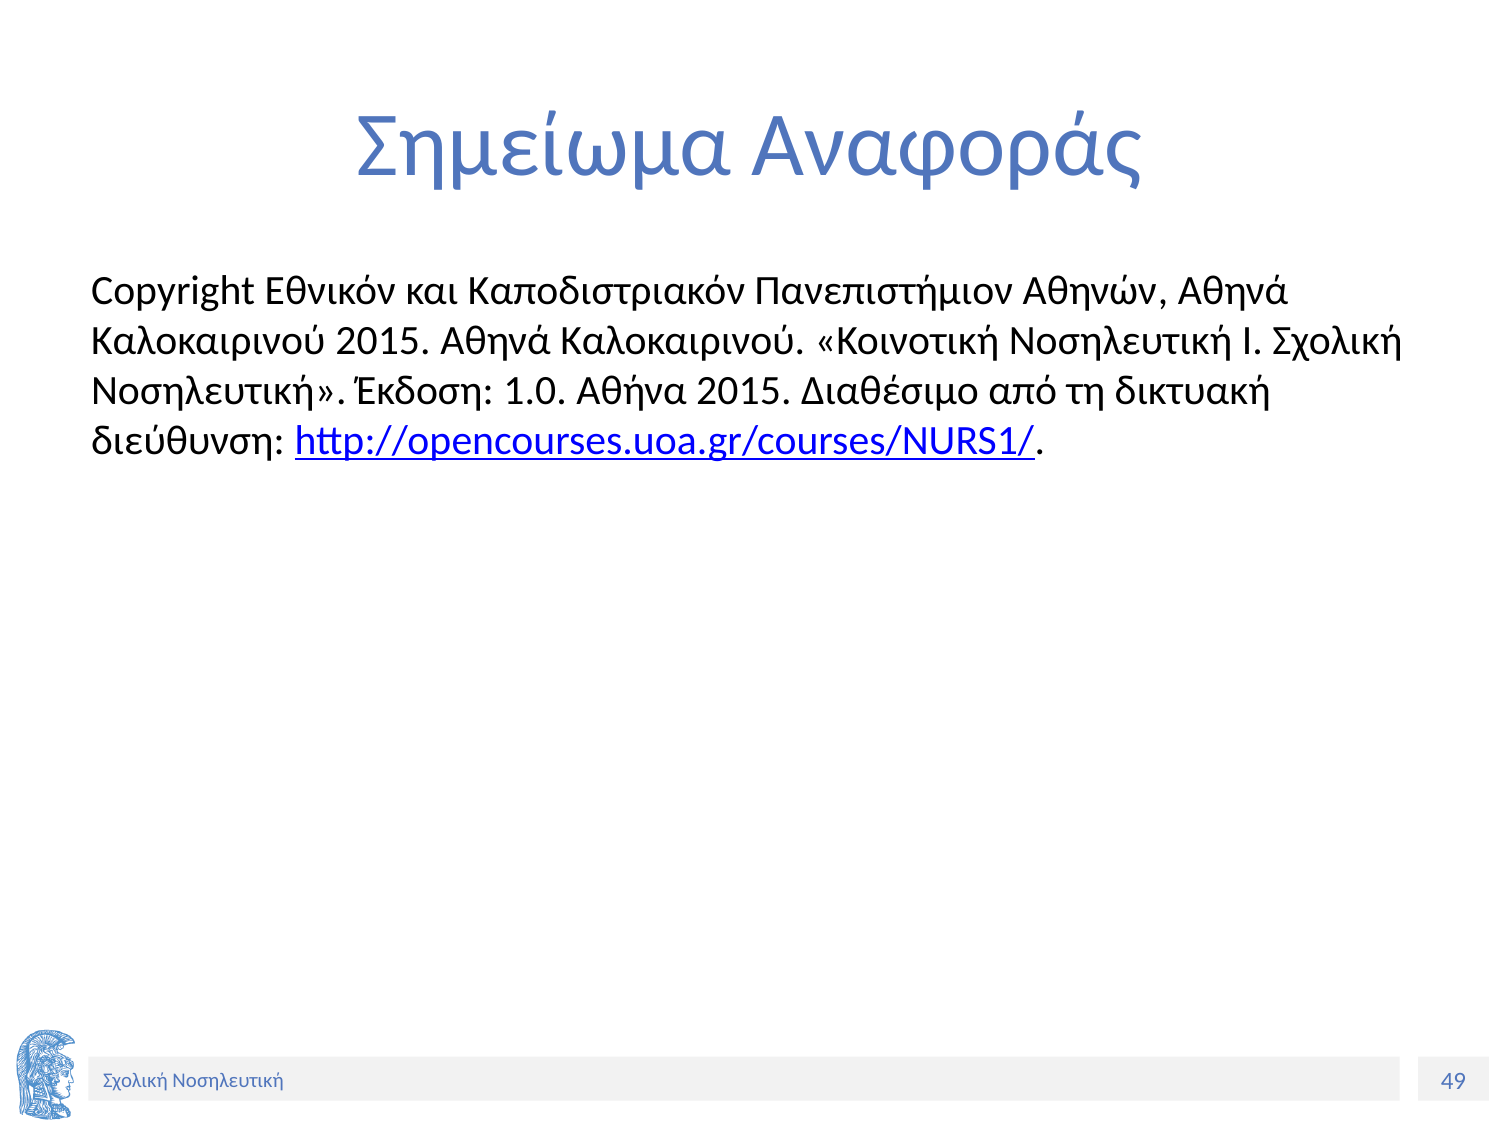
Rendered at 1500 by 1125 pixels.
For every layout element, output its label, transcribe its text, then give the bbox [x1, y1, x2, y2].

title Σημείωμα Αναφοράς [75, 45, 1425, 233]
picture [9, 1026, 81, 1120]
list Copyright Εθνικόν και Καποδιστριακόν Πανεπιστήμιον Αθηνών, Αθηνά Καλοκαιρινού 2015. Αθηνά Καλοκαιρινού. «Κοινοτική Νοσηλευτική Ι. Σχολική Νοσηλευτική». Έκδοση: 1.0. Αθήνα 2015. Διαθέσιμο από τη δικτυακή διεύθυνση: http://opencourses.uoa.gr/courses/NURS1/. [76, 255, 1427, 998]
